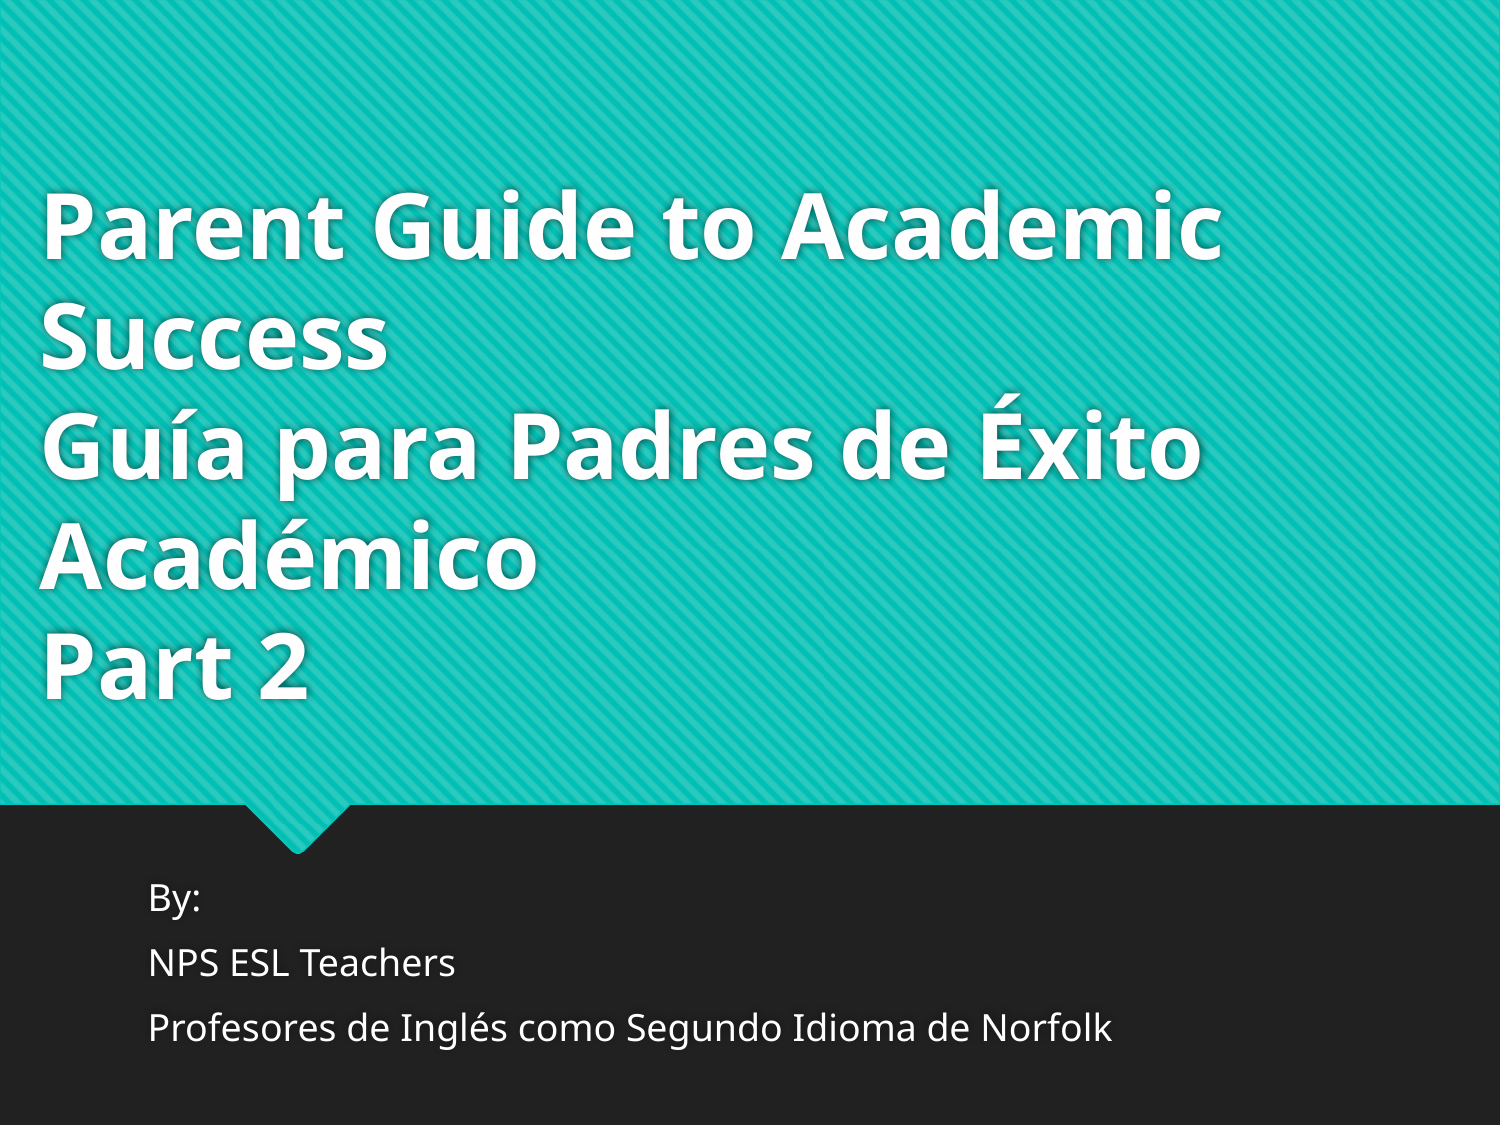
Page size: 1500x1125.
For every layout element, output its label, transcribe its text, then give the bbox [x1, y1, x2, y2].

subtitle By: NPS ESL Teachers Profesores de Inglés como Segundo Idioma de Norfolk [132, 866, 1368, 938]
title Parent Guide to Academic Success Guía para Padres de Éxito Académico Part 2 [24, 237, 1463, 725]
